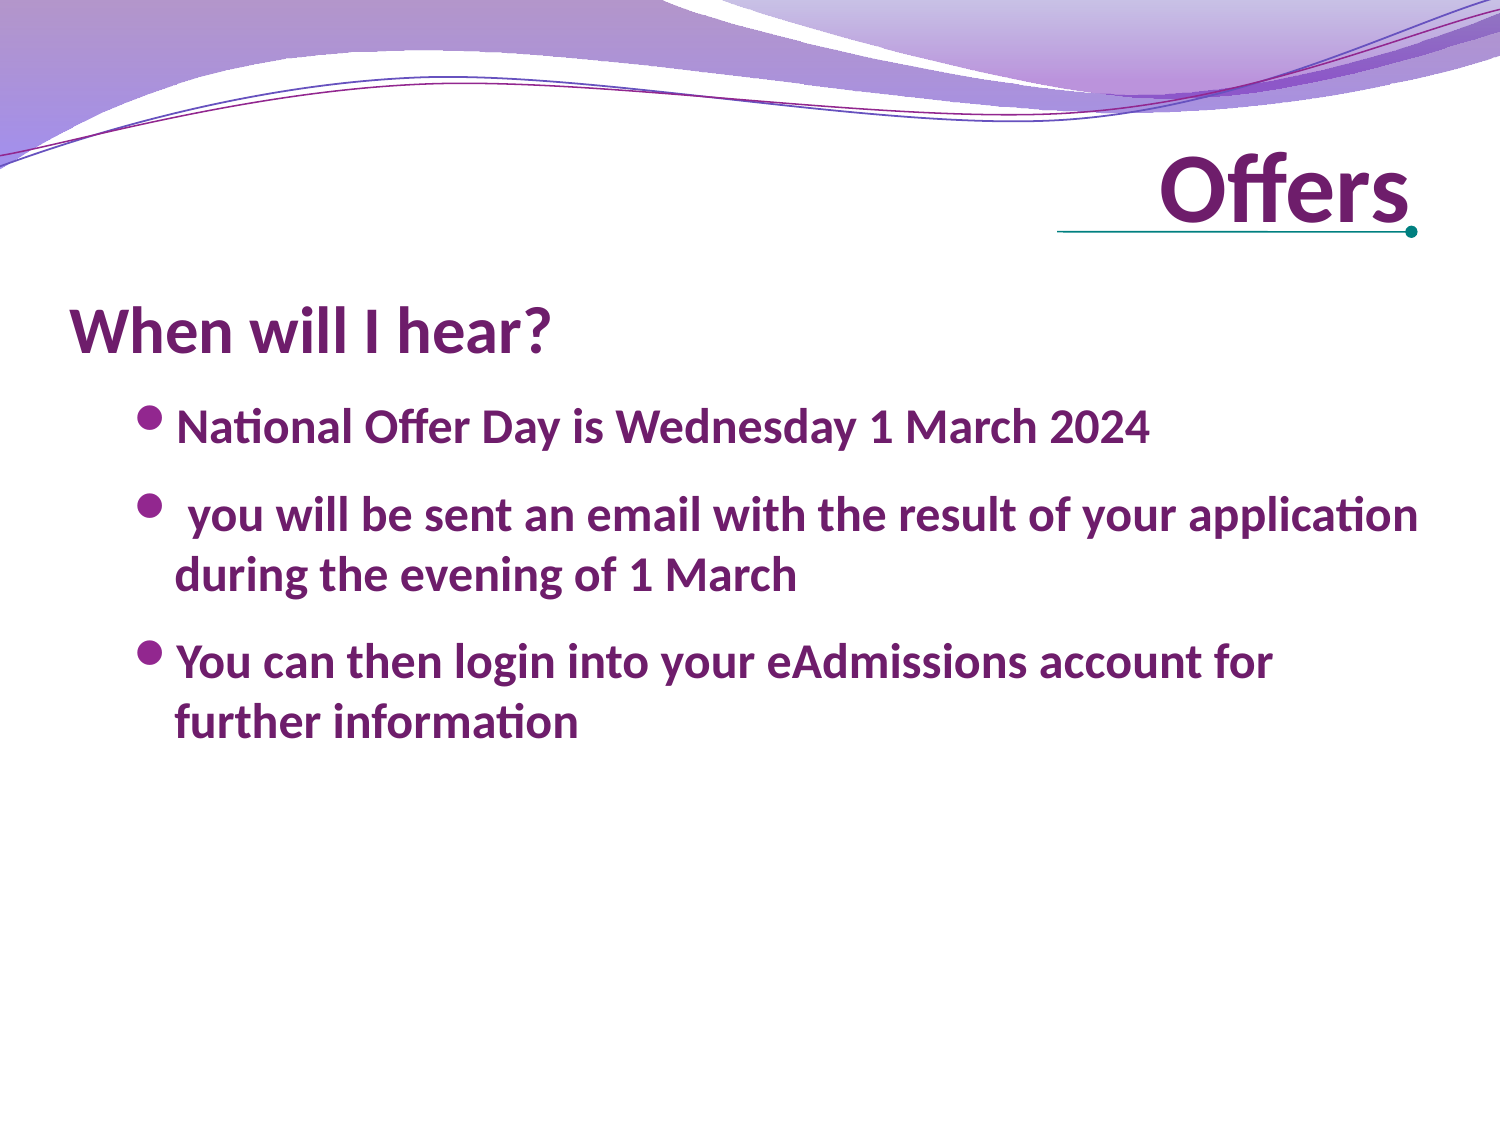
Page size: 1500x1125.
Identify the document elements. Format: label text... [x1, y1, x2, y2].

title Offers [75, 115, 1425, 278]
text_box [1057, 225, 1418, 238]
list When will I hear? National Offer Day is Wednesday 1 March 2024 you will be sent an email with the result of your application during the evening of 1 March You can then login into your eAdmissions account for further information [54, 278, 1446, 976]
